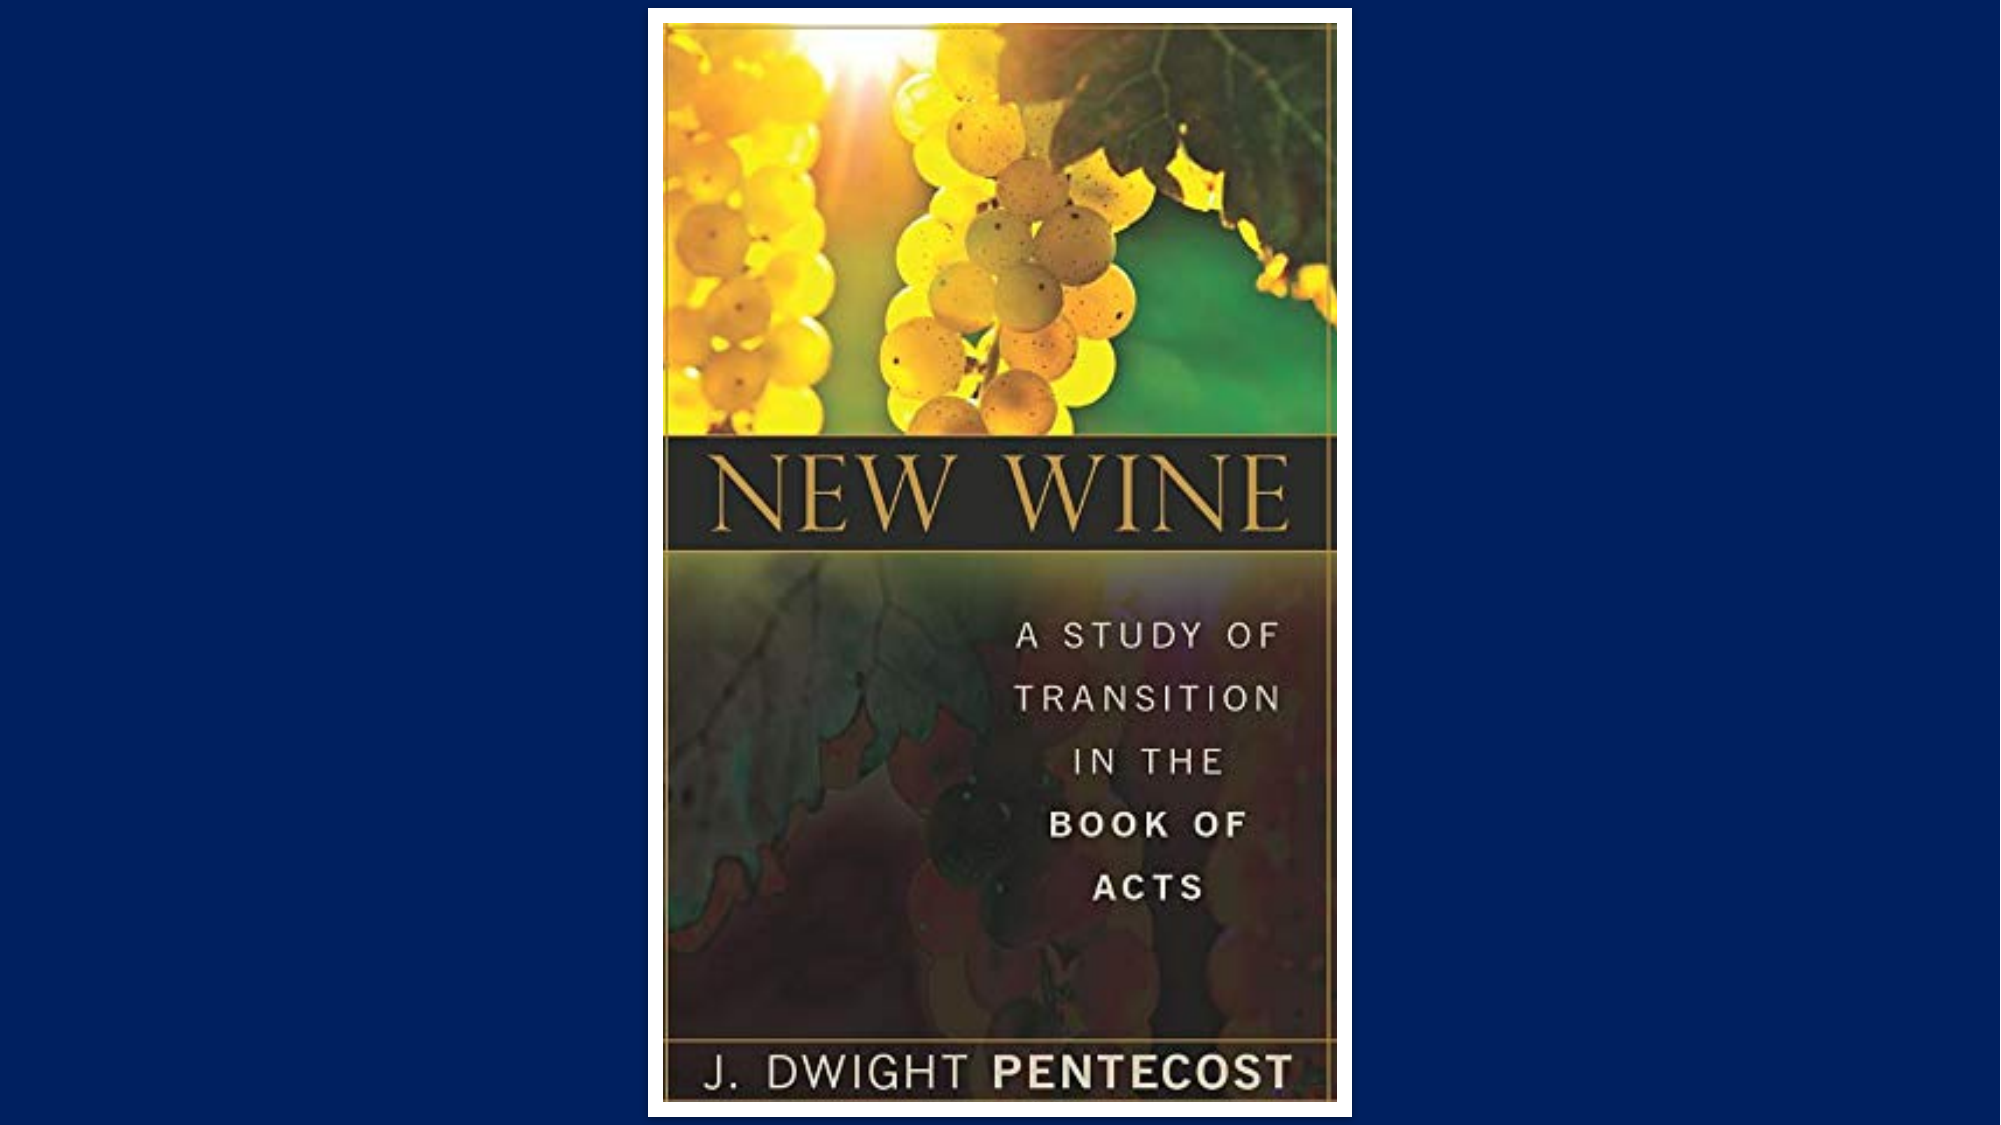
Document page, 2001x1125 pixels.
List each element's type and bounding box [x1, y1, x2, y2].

picture [662, 22, 1338, 1103]
